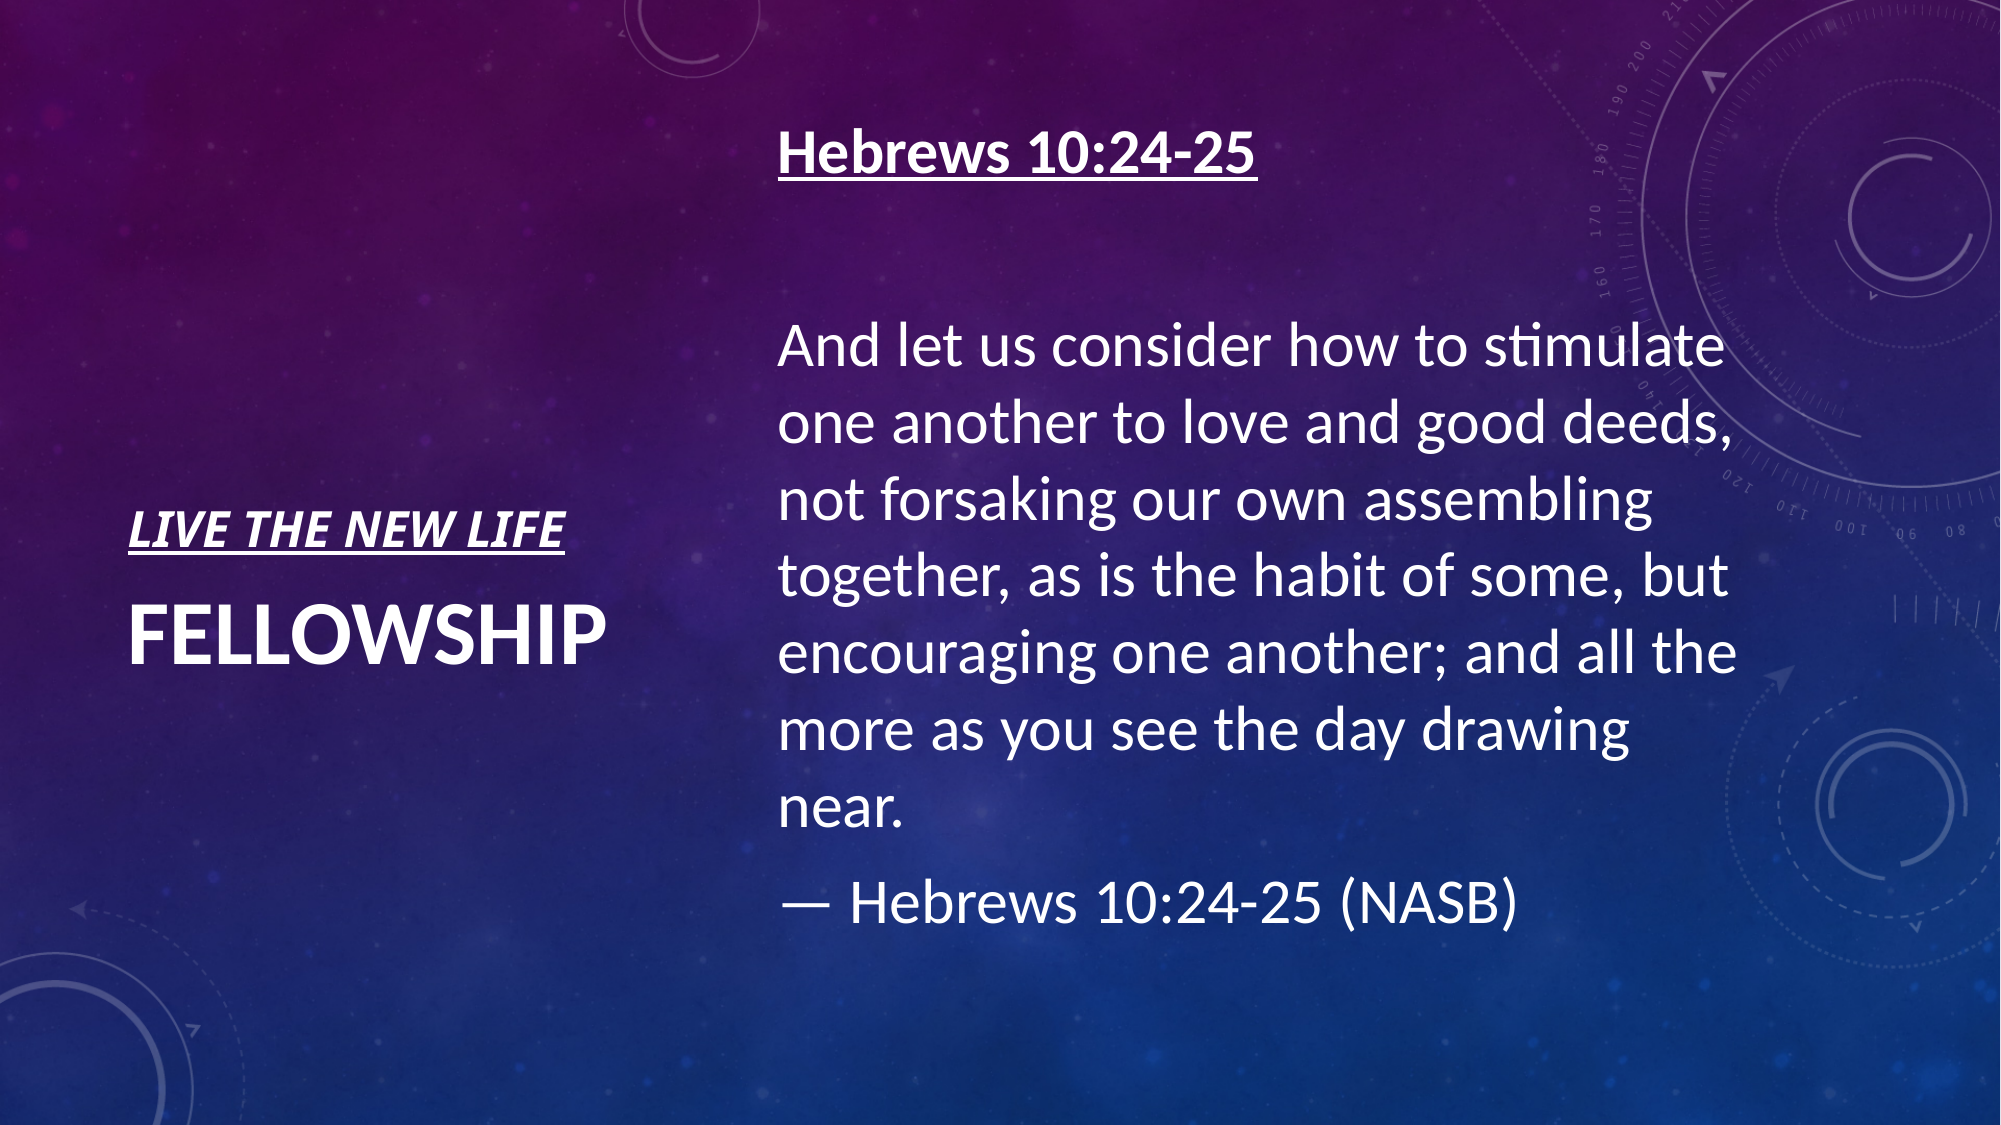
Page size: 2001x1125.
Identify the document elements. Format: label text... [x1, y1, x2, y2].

list Hebrews 10:24-25 And let us consider how to stimulate one another to love and good deeds, not forsaking our own assembling together, as is the habit of some, but encouraging one another; and all the more as you see the day drawing near. — Hebrews 10:24-25 (NASB) [762, 97, 1775, 948]
title LIVE THE NEW LIFE [112, 340, 717, 565]
list FELLOWSHIP [112, 565, 717, 866]
picture [0, 0, 2001, 1125]
